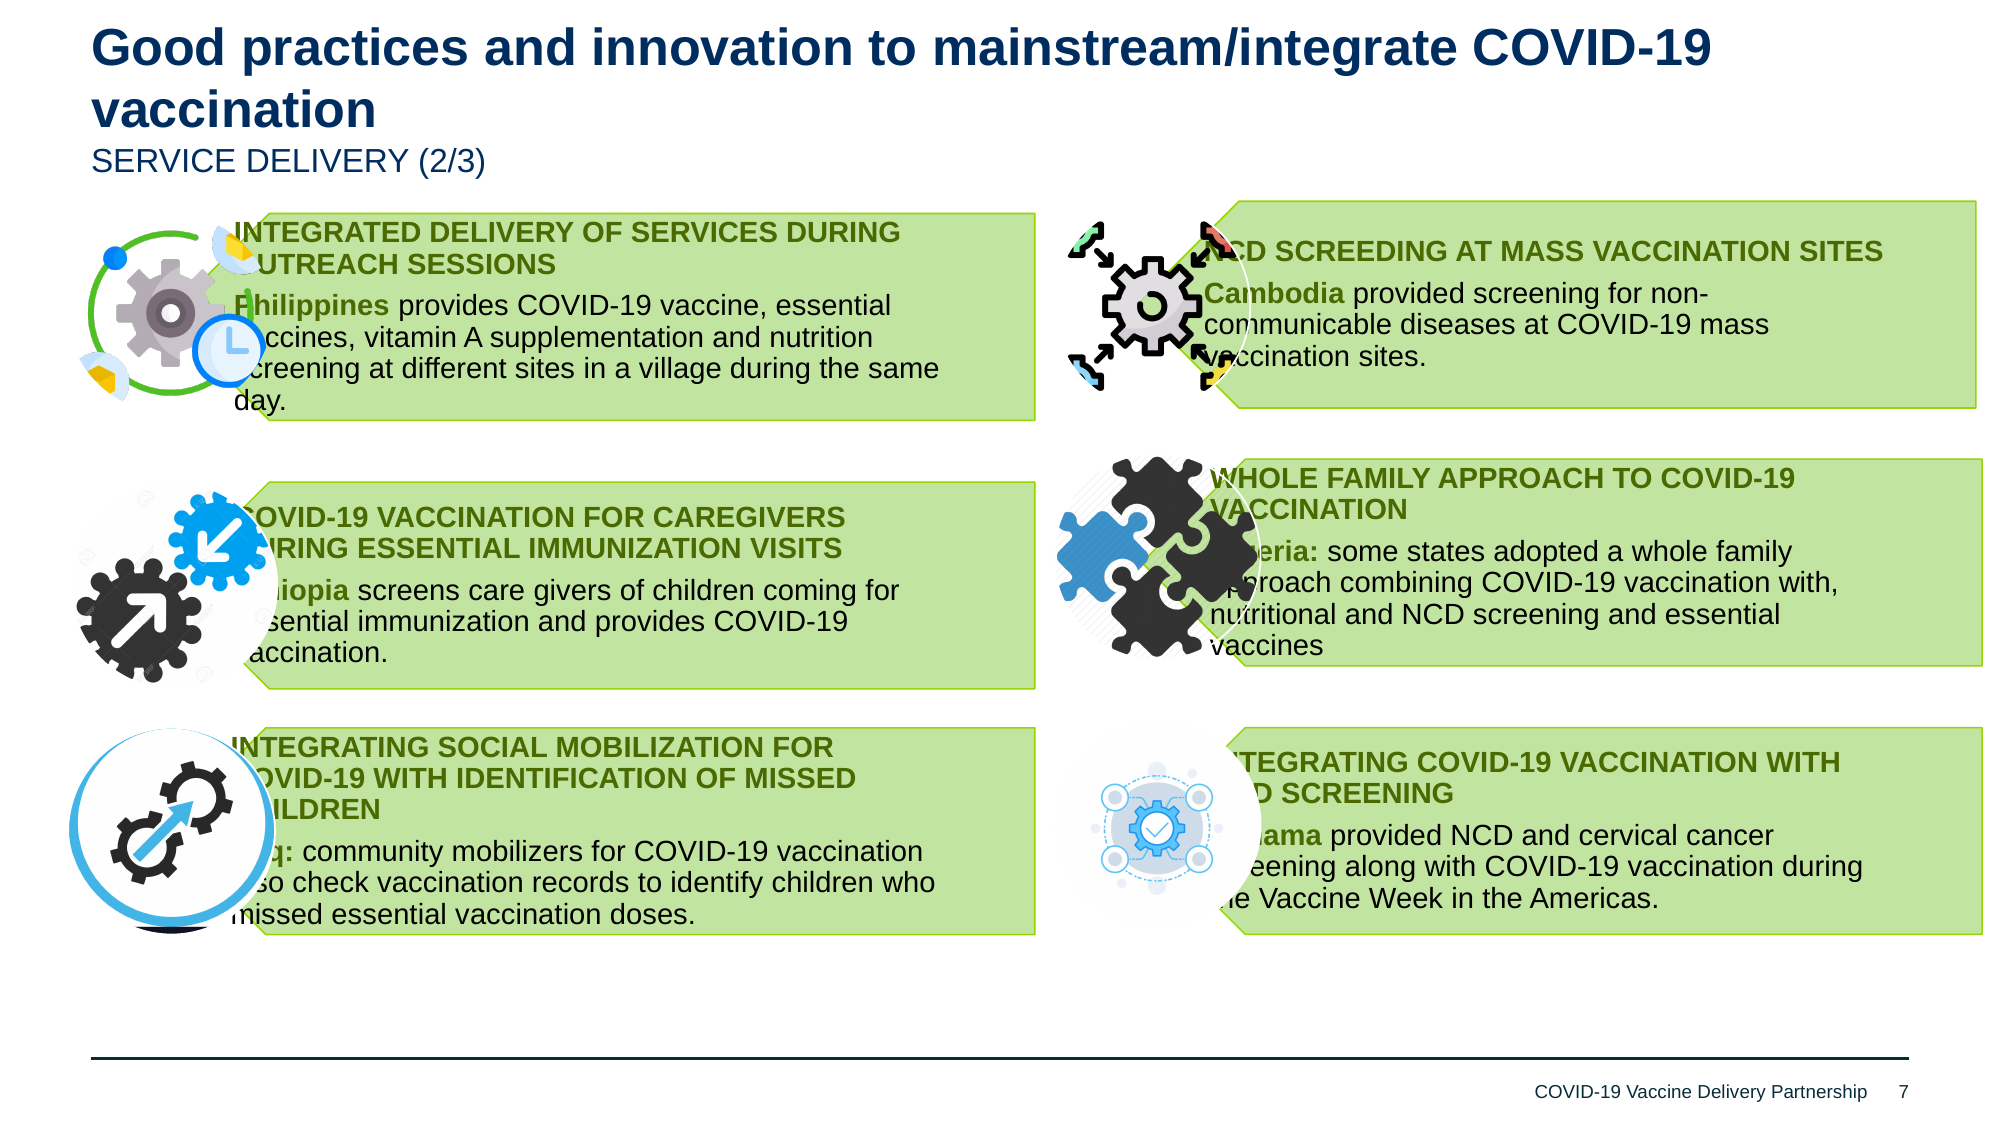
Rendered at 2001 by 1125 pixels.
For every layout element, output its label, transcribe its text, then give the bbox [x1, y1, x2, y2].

title Good practices and innovation to mainstream/integrate COVID-19 vaccination [91, 12, 1909, 139]
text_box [1053, 190, 2000, 935]
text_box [67, 200, 1036, 946]
subtitle SERVICE DELIVERY (2/3) [91, 139, 1909, 180]
